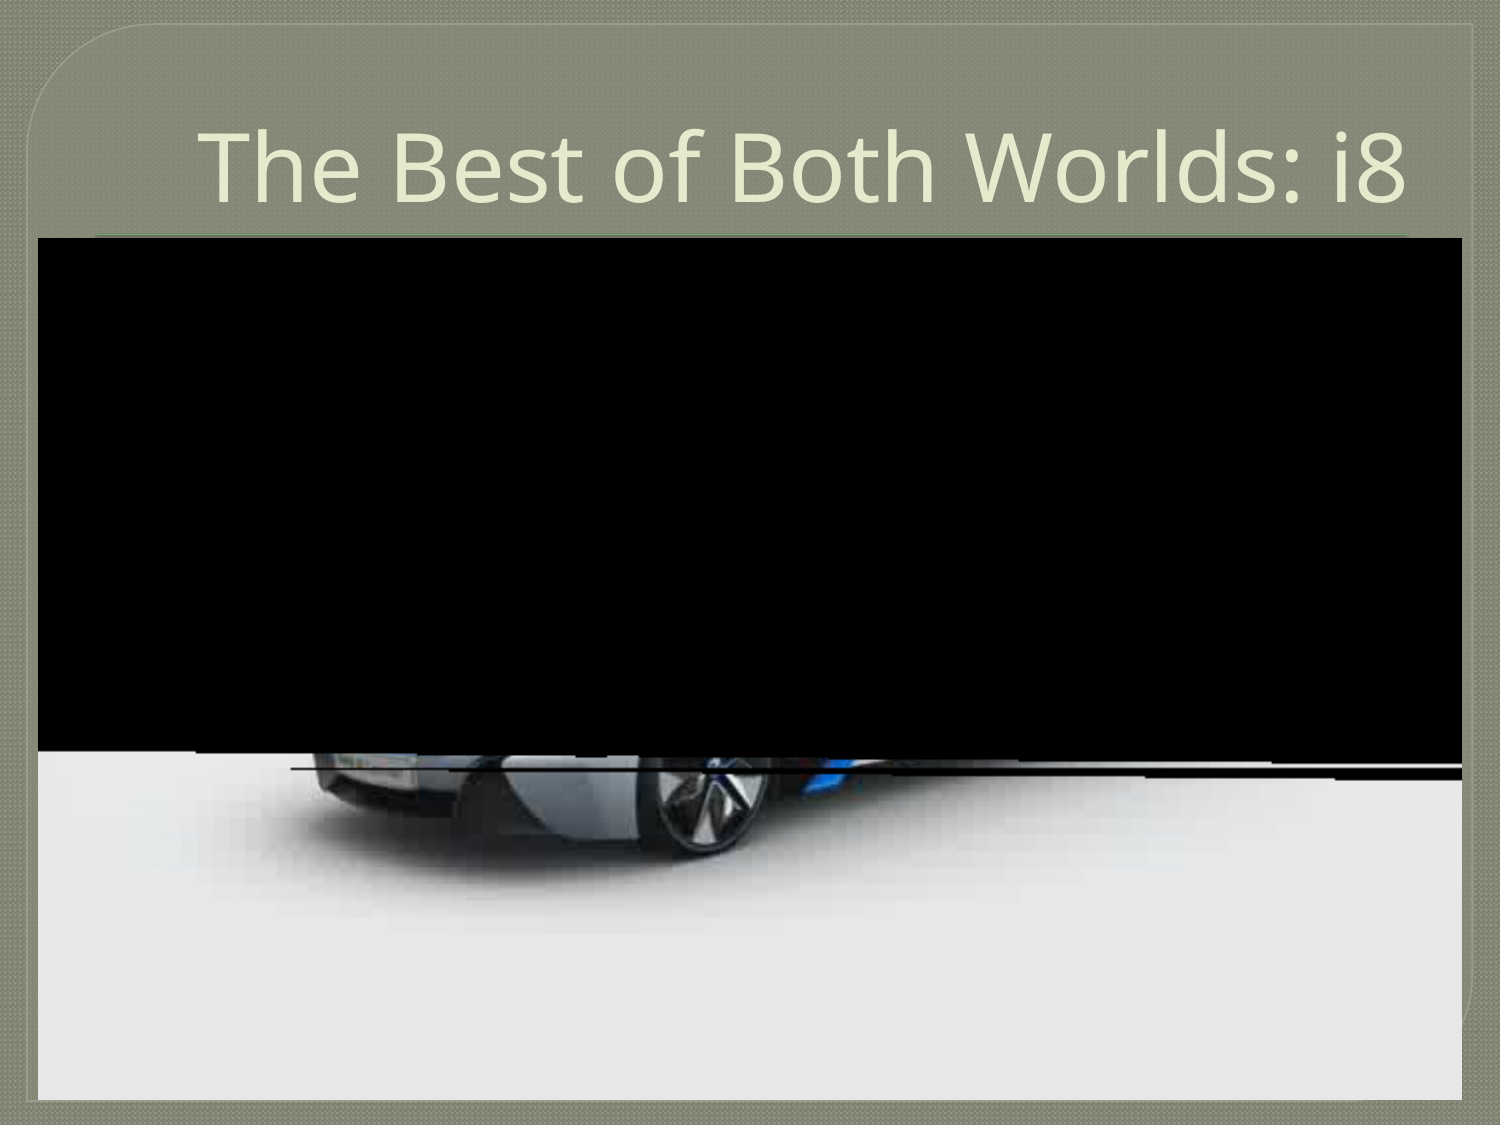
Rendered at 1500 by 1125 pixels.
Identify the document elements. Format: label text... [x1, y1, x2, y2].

title The Best of Both Worlds: i8 [75, 41, 1425, 230]
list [37, 237, 1463, 1101]
